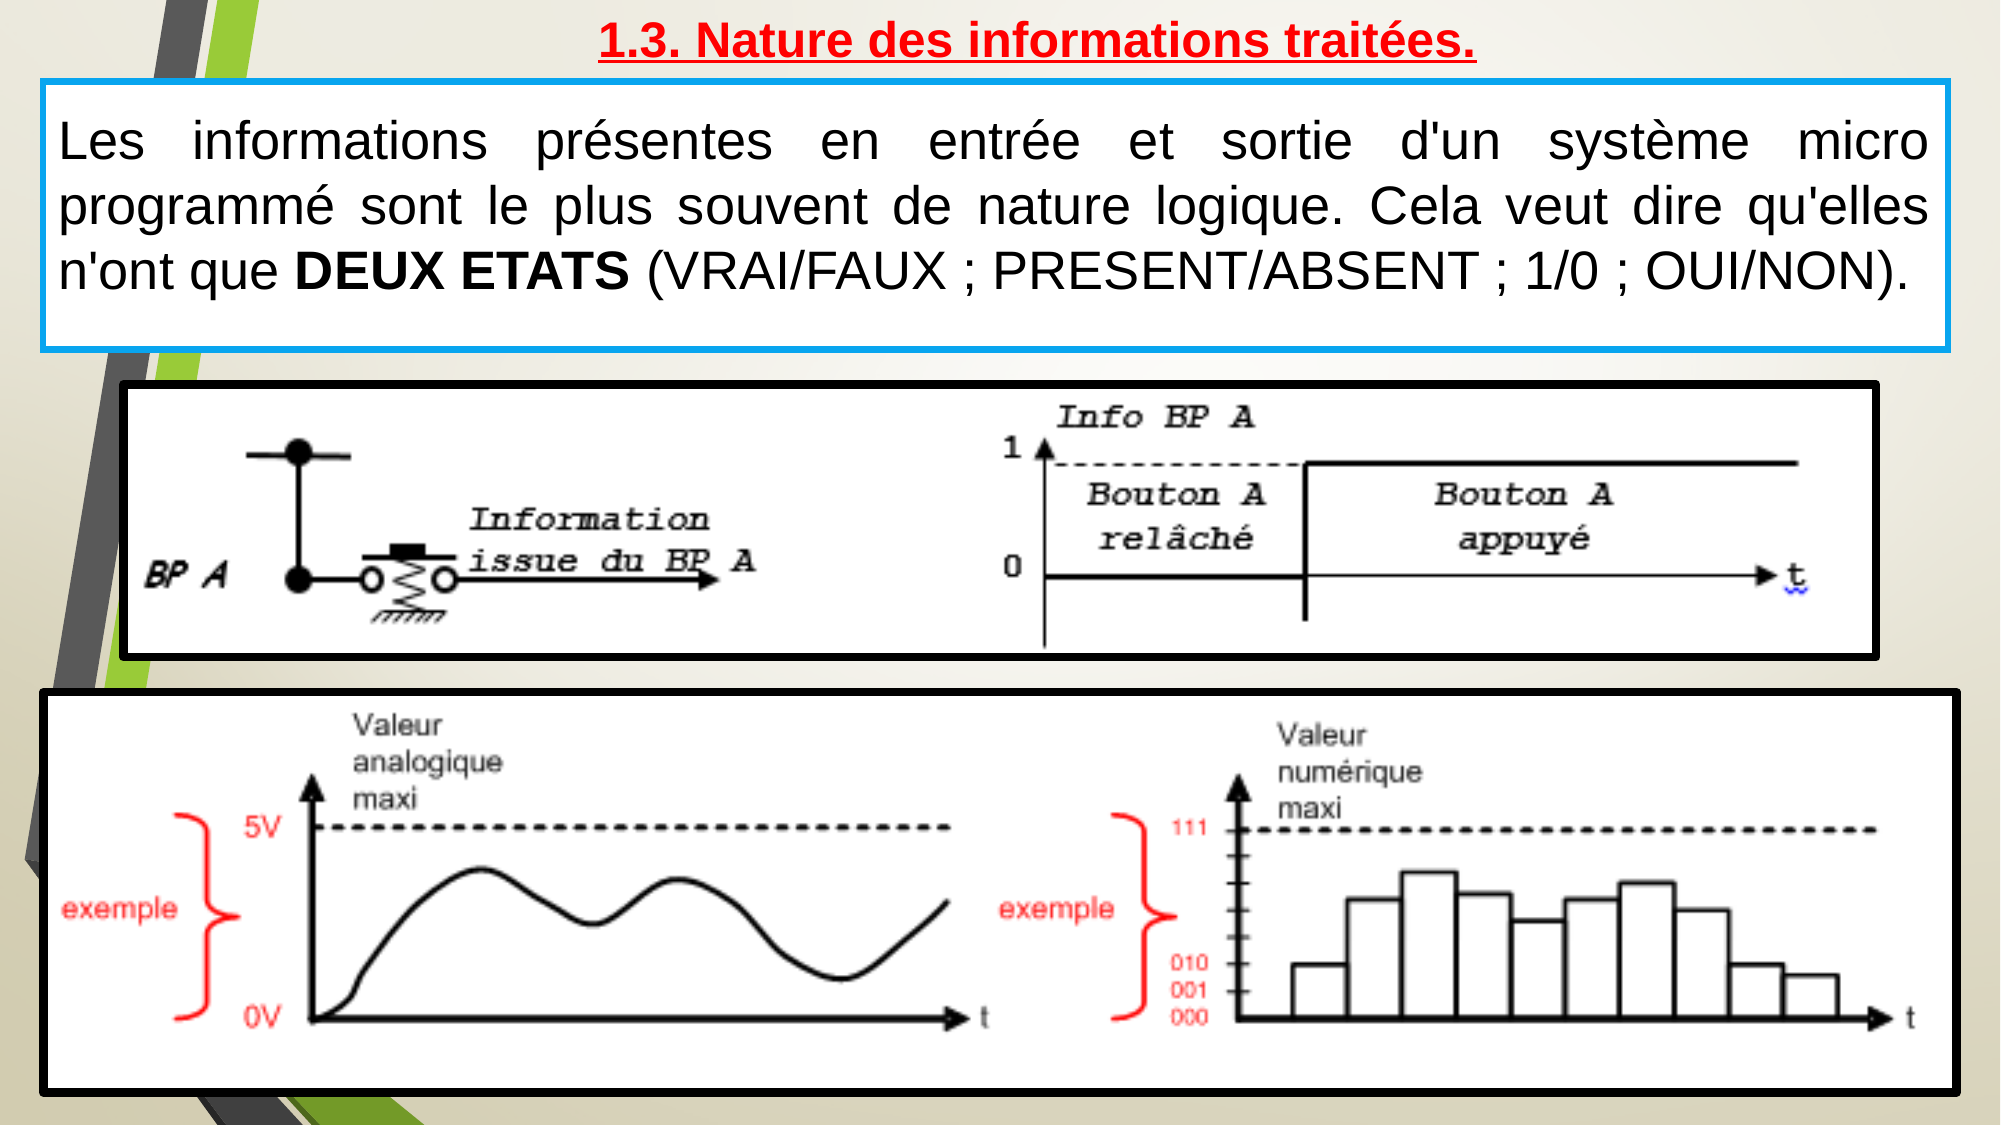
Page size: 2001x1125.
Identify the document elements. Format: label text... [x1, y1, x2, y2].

text_box 1.3. Nature des informations traitées. [0, 0, 2000, 75]
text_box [123, 383, 1877, 658]
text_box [42, 691, 1958, 1094]
text_box Les informations présentes en entrée et sortie d'un système micro programmé sont le plus souvent de nature logique. Cela veut dire qu'elles n'ont que DEUX ETATS (VRAI/FAUX ; PRESENT/ABSENT ; 1/0 ; OUI/NON). [43, 81, 1948, 350]
